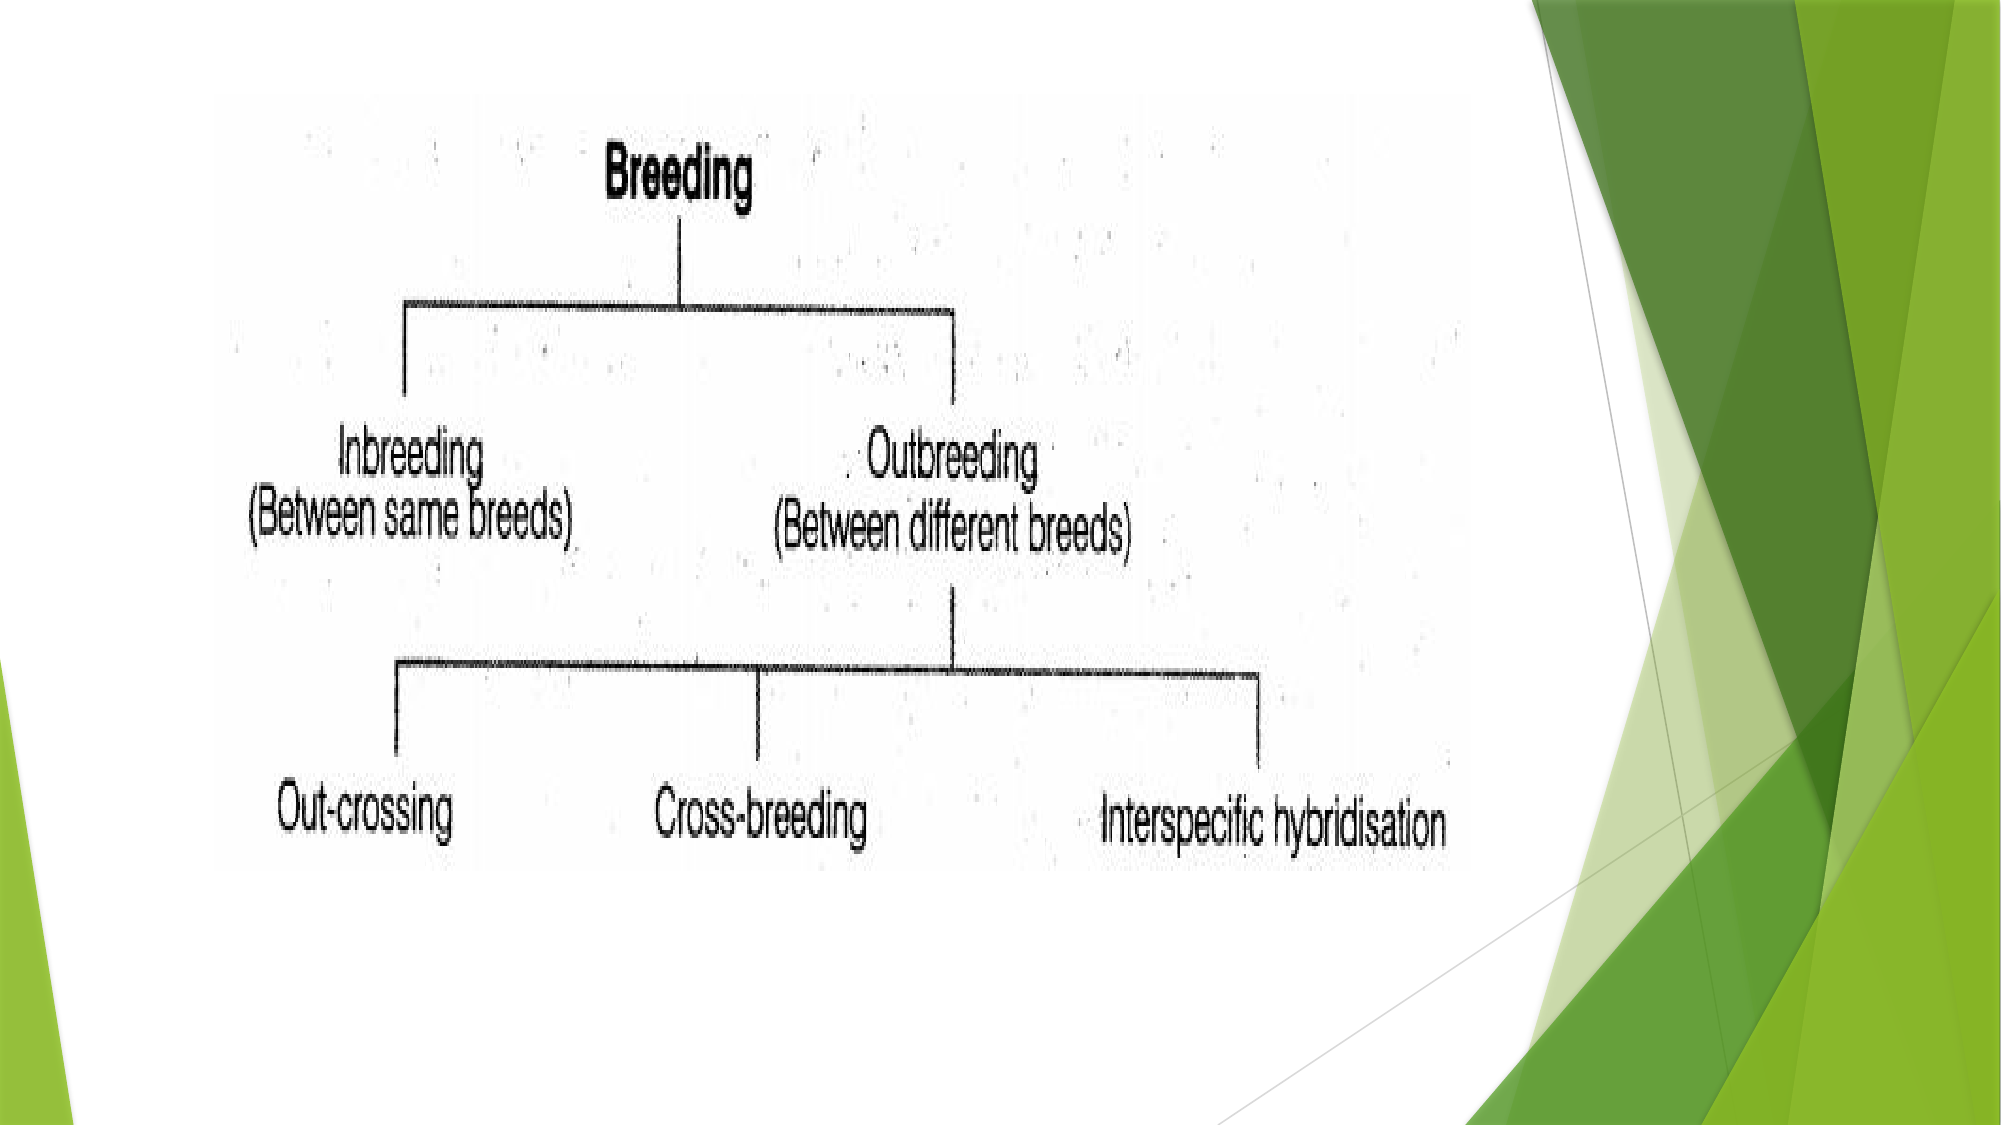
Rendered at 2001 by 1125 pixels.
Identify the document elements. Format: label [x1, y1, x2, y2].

list [214, 94, 1472, 871]
